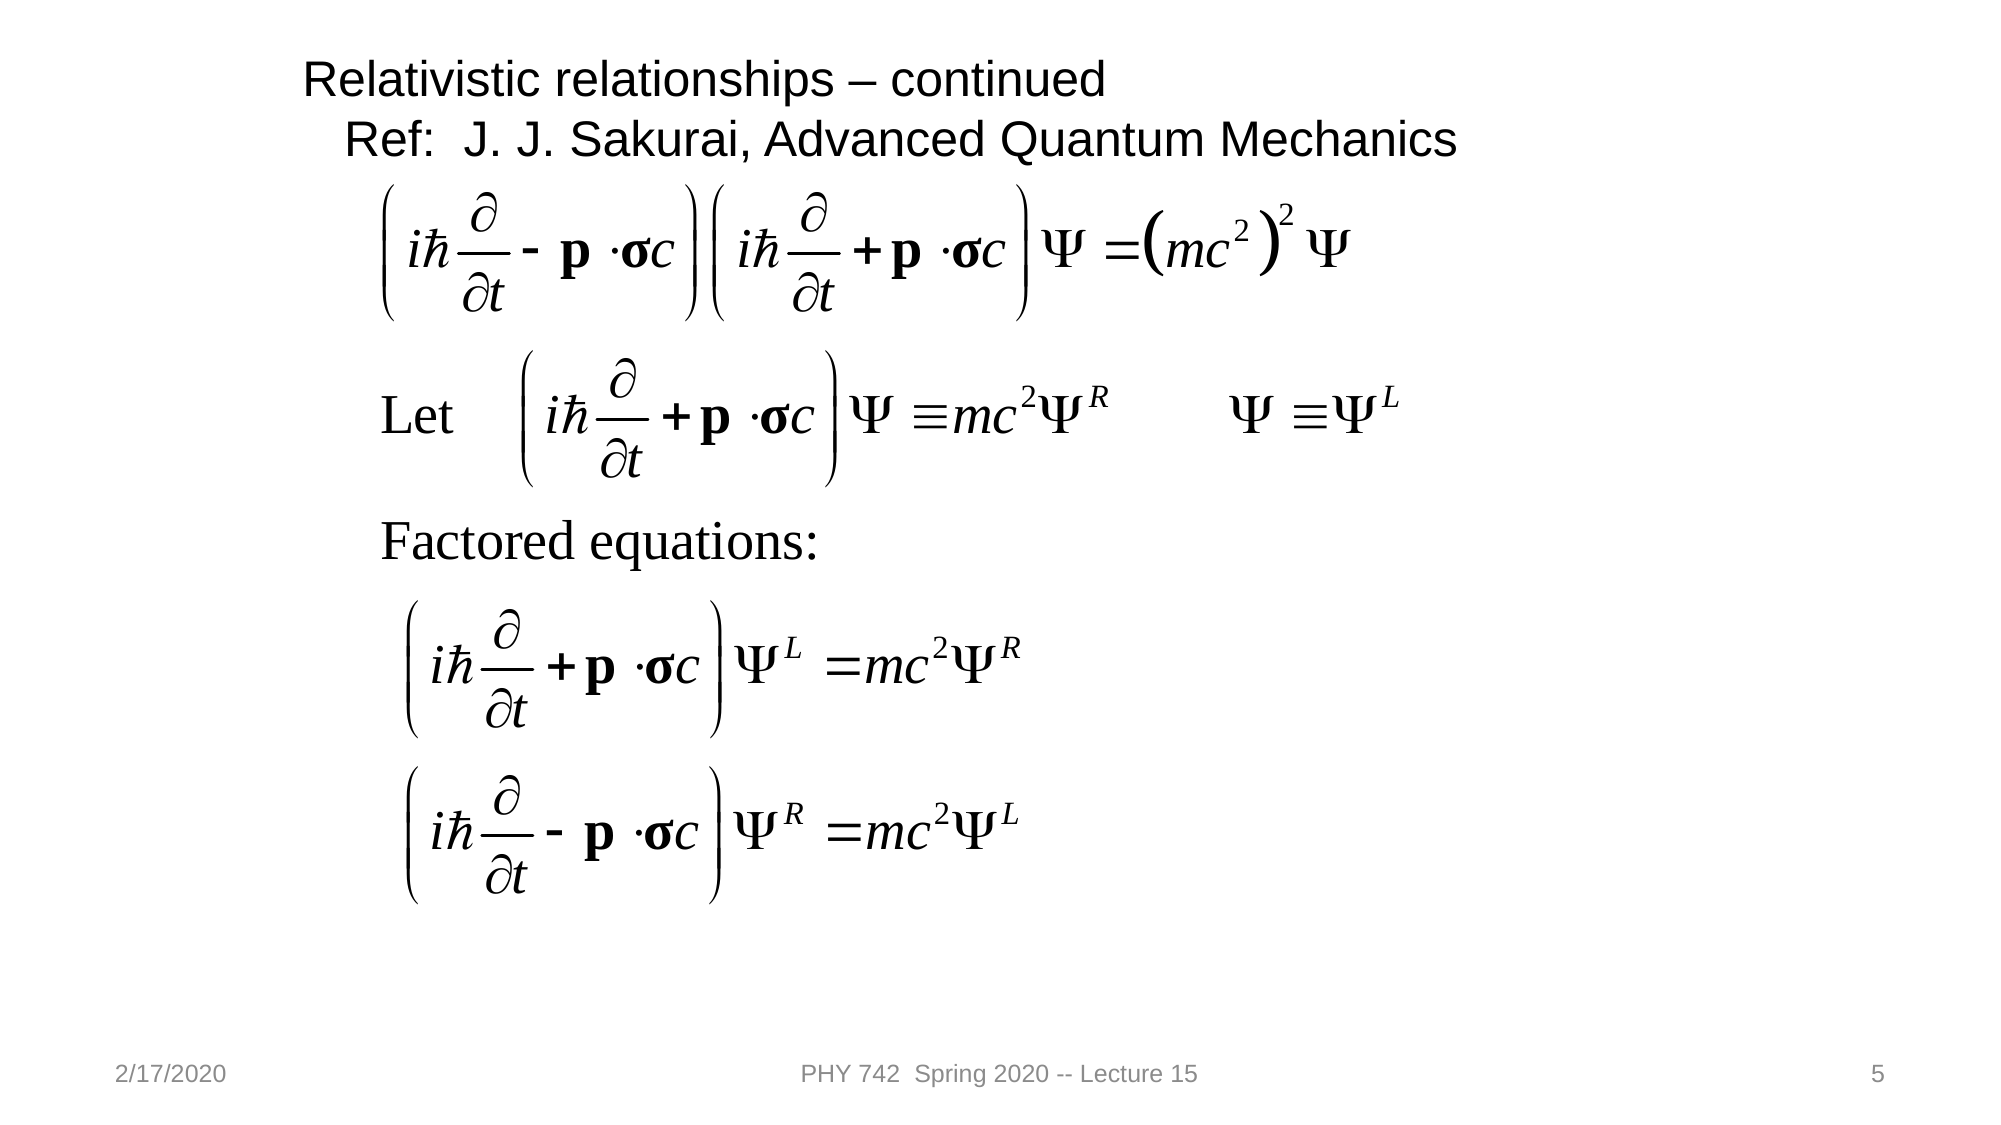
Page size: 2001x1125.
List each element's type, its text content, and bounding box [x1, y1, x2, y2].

footer PHY 742 Spring 2020 -- Lecture 15 [683, 1042, 1317, 1103]
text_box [374, 174, 1413, 913]
text_box Relativistic relationships – continued Ref: J. J. Sakurai, Advanced Quantum Mechanics [287, 38, 1538, 174]
slide_number 5 [1433, 1042, 1900, 1103]
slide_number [99, 1042, 567, 1103]
